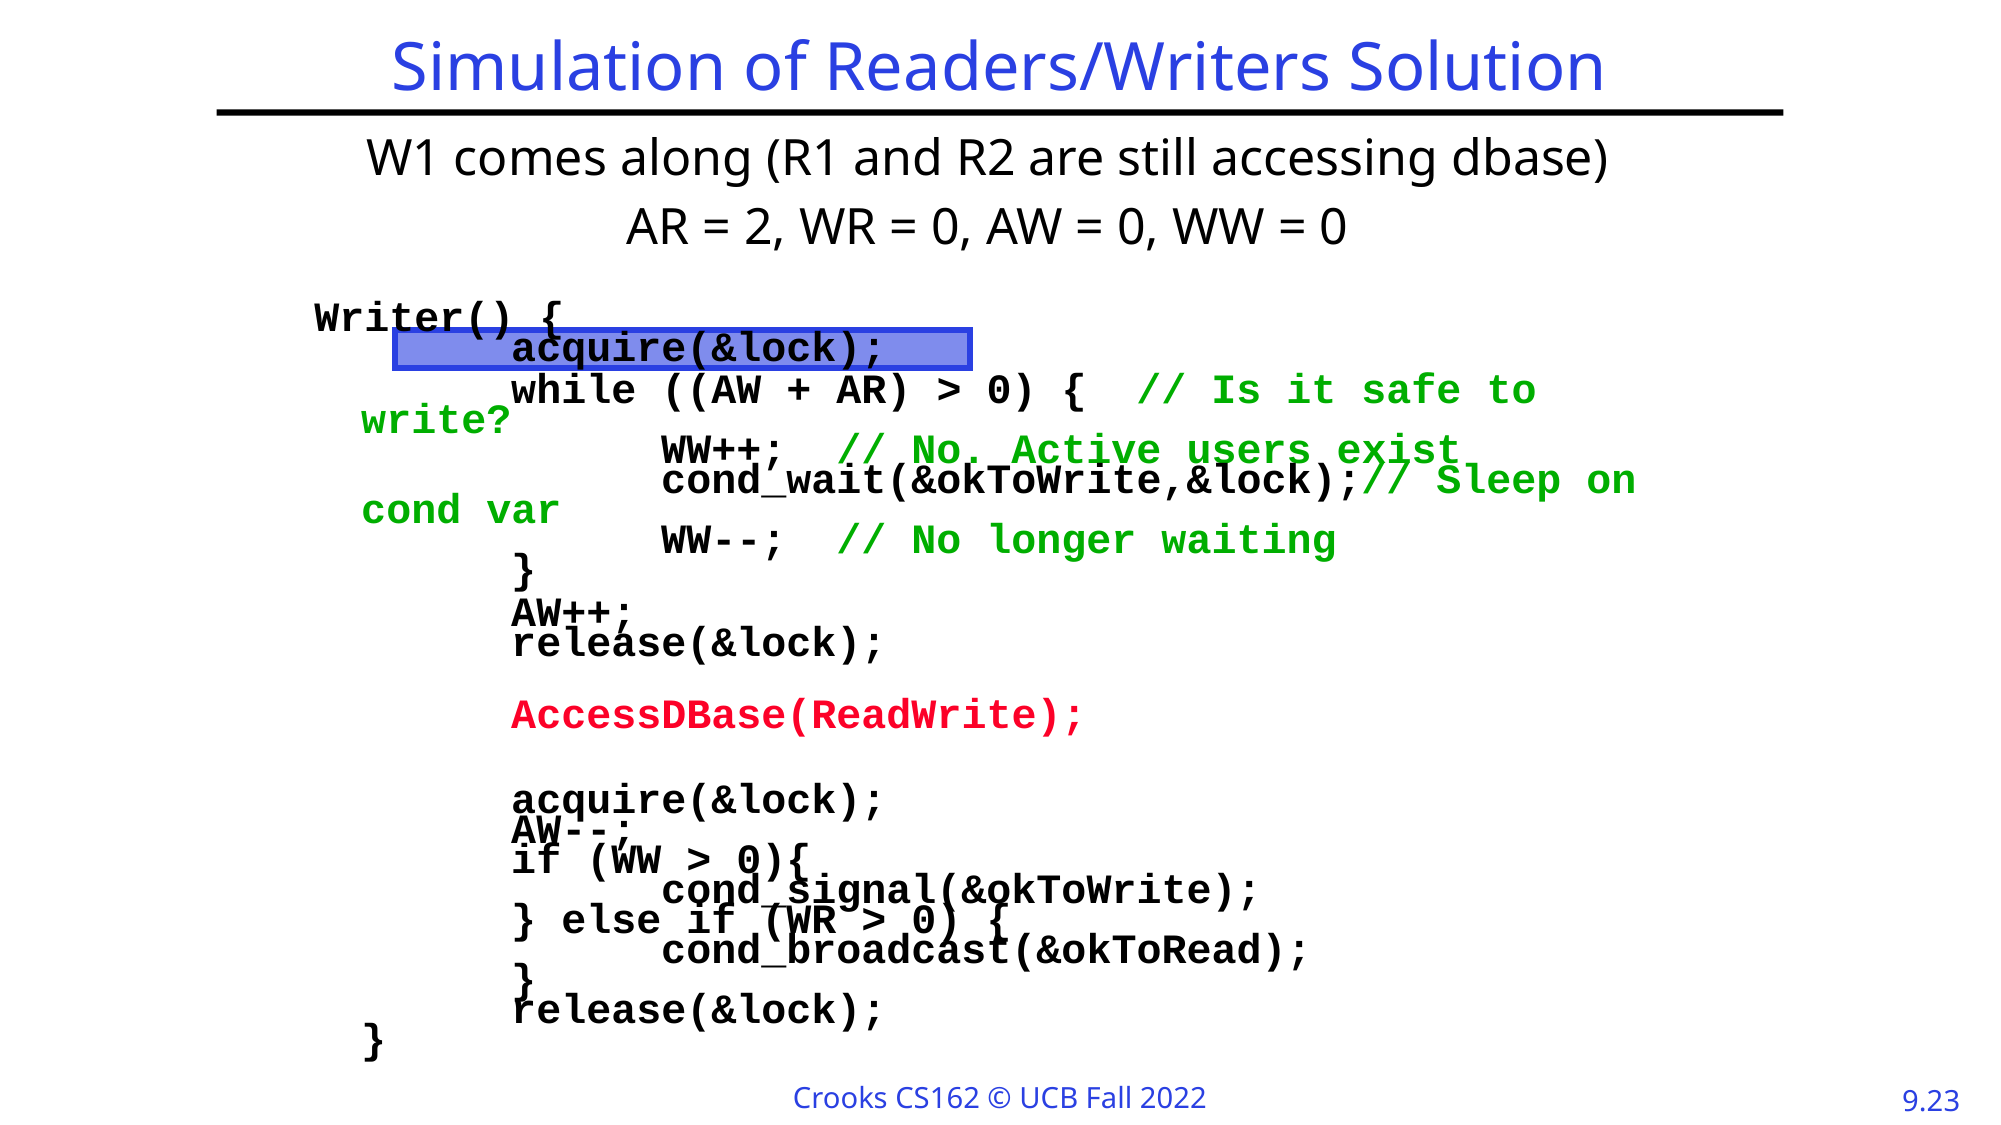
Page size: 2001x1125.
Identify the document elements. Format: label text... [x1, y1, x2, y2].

text_box Writer() { acquire(&lock); while ((AW + AR) > 0) { // Is it safe to write? WW++; // No. Active users exist cond_wait(&okToWrite,&lock);// Sleep on cond var WW--; // No longer waiting } AW++; release(&lock); AccessDBase(ReadWrite); acquire(&lock); AW--; if (WW > 0){ cond_signal(&okToWrite); } else if (WR > 0) { cond_broadcast(&okToRead); } release(&lock); } [299, 299, 1712, 1063]
list W1 comes along (R1 and R2 are still accessing dbase) AR = 2, WR = 0, AW = 0, WW = 0 [12, 125, 1963, 300]
title Simulation of Readers/Writers Solution [0, 24, 2000, 113]
